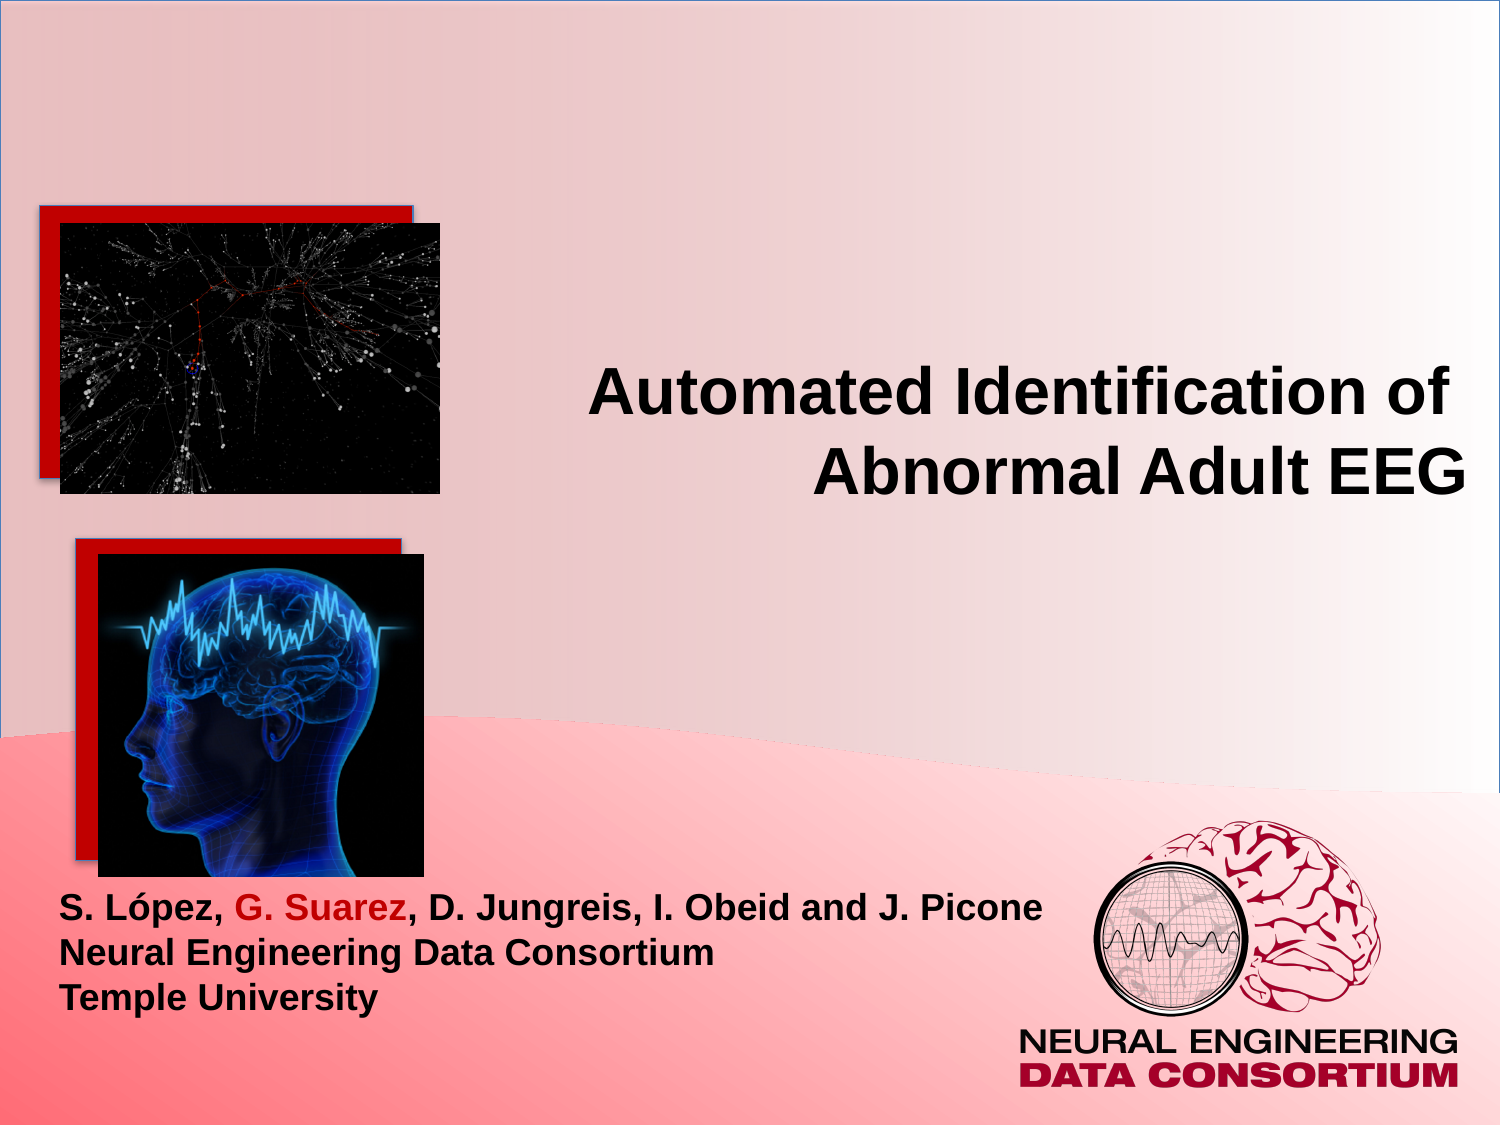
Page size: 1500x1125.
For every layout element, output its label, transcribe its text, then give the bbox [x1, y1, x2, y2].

picture [994, 788, 1485, 1116]
text_box S. López, G. Suarez, D. Jungreis, I. Obeid and J. Picone Neural Engineering Data Consortium Temple University [44, 875, 989, 1063]
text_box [75, 538, 425, 877]
text_box Automated Identification of Abnormal Adult EEG [483, 340, 1484, 516]
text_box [39, 205, 440, 494]
